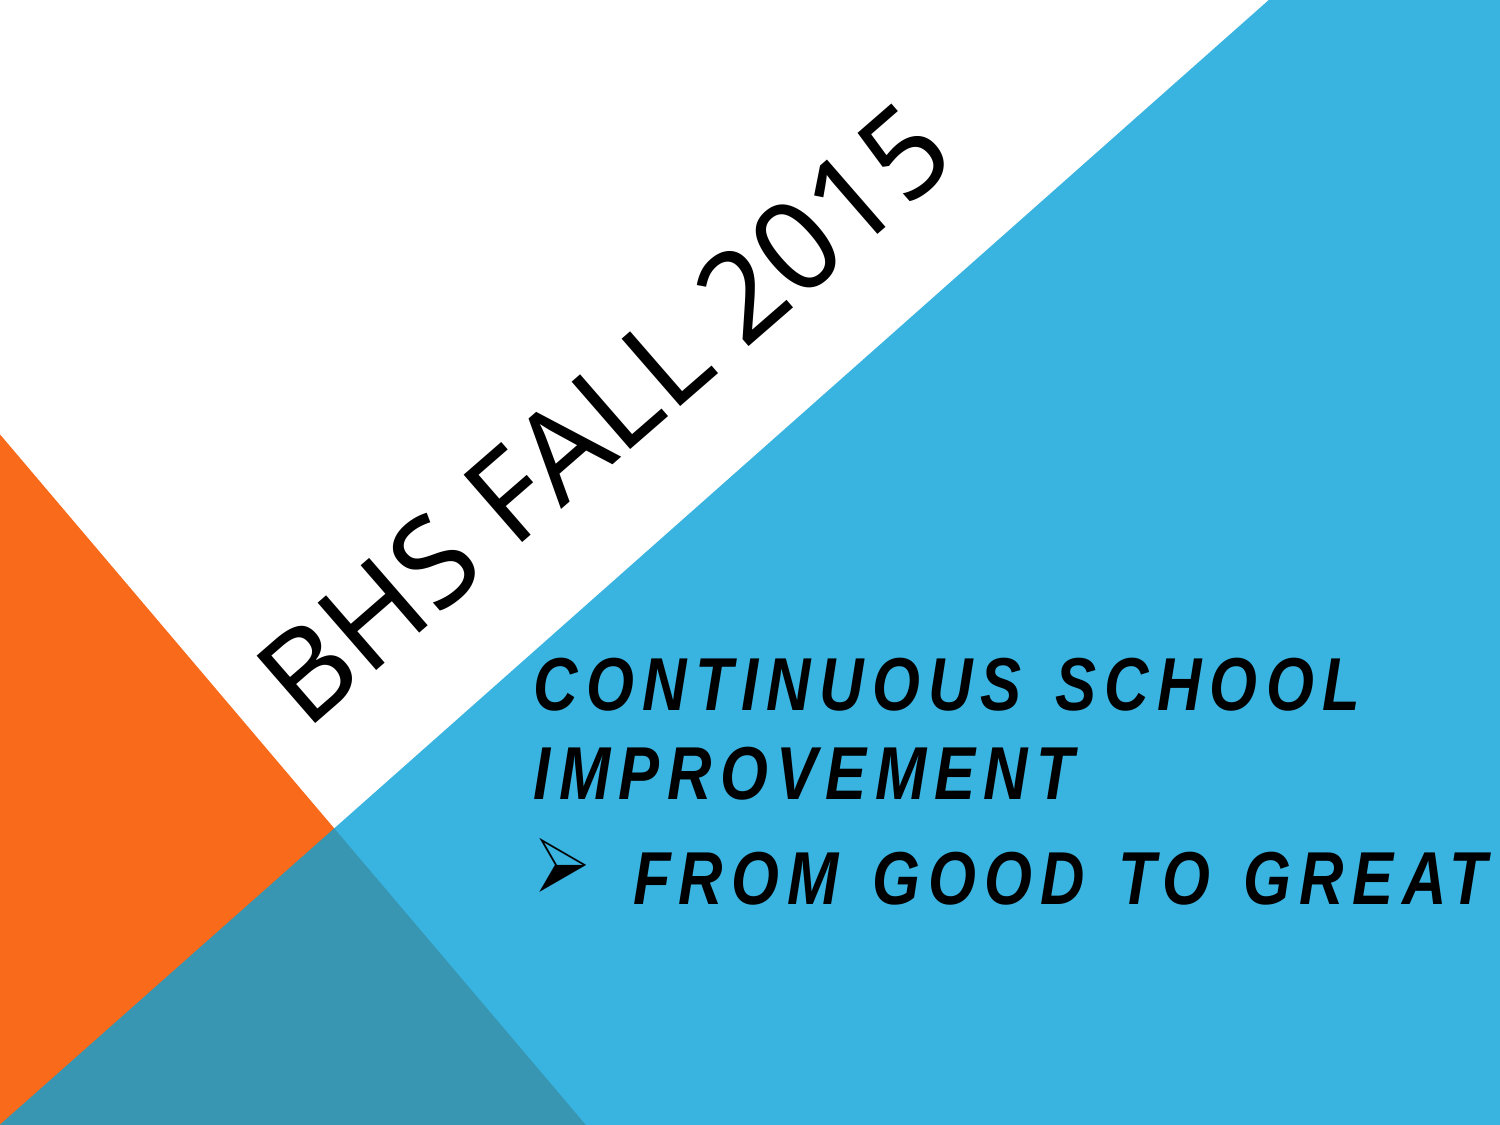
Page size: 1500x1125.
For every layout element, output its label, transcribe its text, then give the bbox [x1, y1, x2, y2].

subtitle Continuous School Improvement From Good to Great [518, 633, 1500, 951]
title BHS Fall 2015 [182, 4, 1012, 762]
